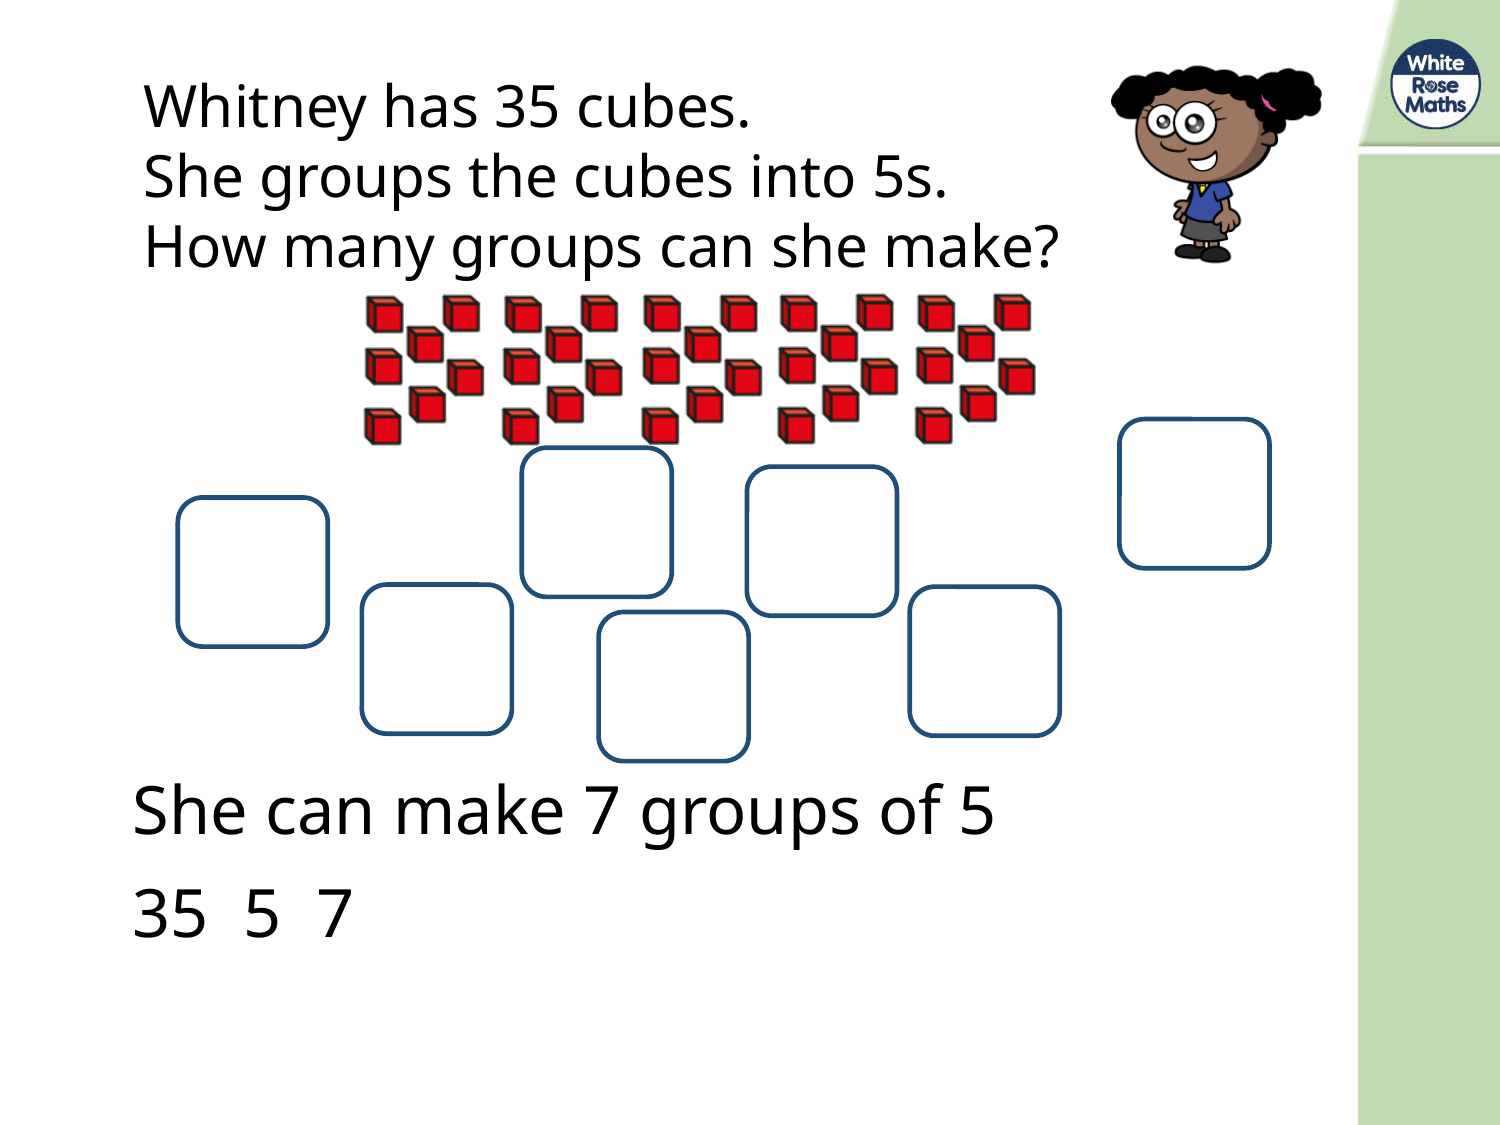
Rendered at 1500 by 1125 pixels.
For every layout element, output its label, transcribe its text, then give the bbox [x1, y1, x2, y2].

text_box [597, 610, 750, 763]
text_box [176, 496, 329, 648]
text_box [520, 446, 673, 598]
picture [0, 0, 1500, 1125]
text_box [1118, 418, 1271, 570]
text_box [908, 585, 1061, 737]
text_box [360, 583, 513, 735]
text_box Whitney has 35 cubes. She groups the cubes into 5s. How many groups can she make? [129, 61, 1380, 577]
text_box [745, 465, 898, 617]
